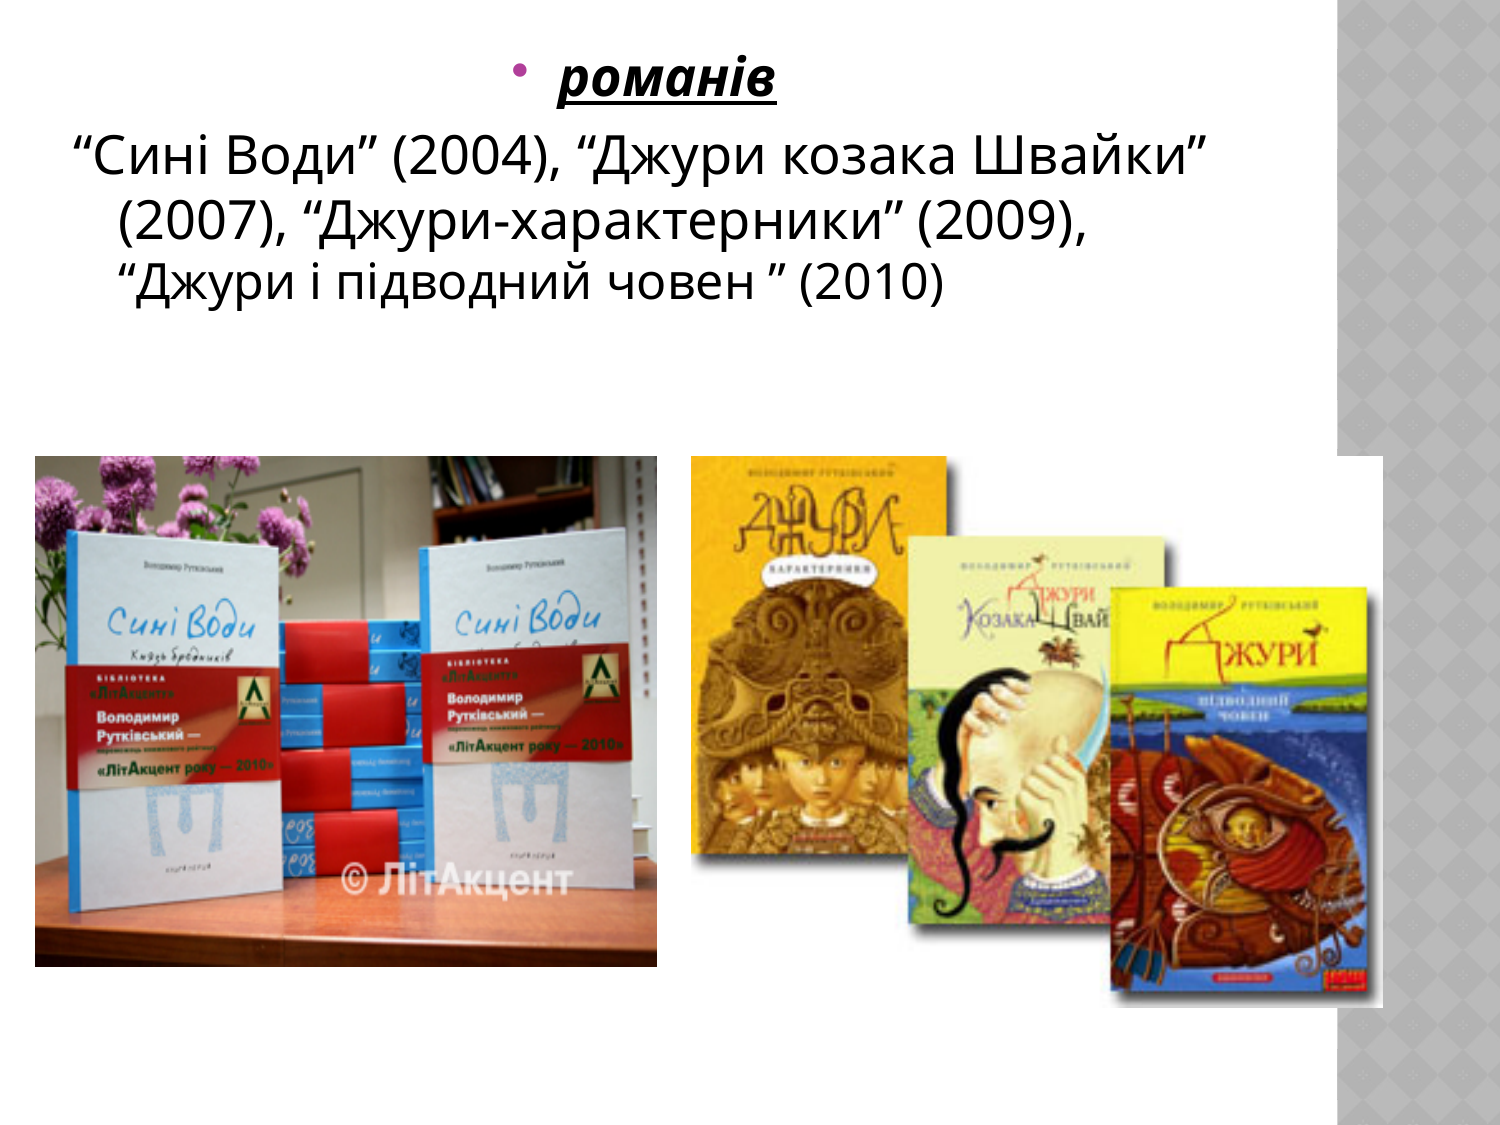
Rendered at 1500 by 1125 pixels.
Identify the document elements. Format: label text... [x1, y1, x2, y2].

list романів “Сині Води” (2004), “Джури козака Швайки” (2007), “Джури-характерники” (2009), “Джури і підводний човен ” (2010) [58, 35, 1247, 831]
picture [690, 456, 1384, 1009]
picture [34, 456, 657, 967]
